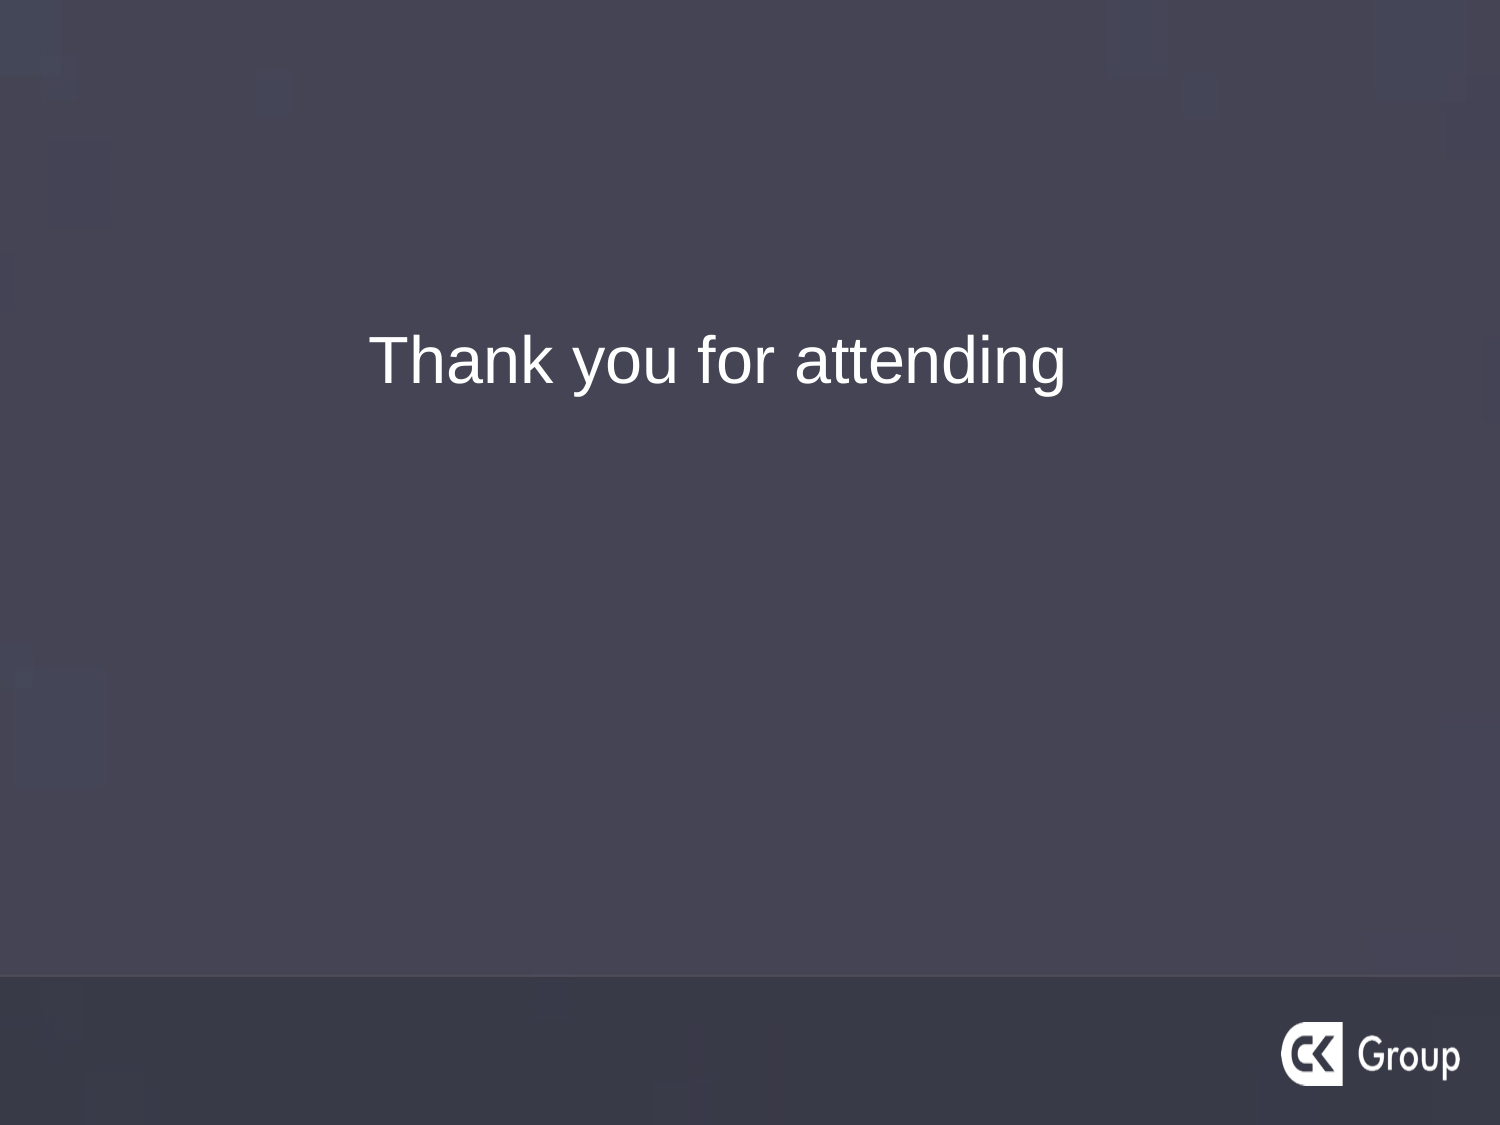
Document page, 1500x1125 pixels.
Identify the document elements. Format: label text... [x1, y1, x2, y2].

text_box Thank you for attending [353, 309, 1084, 405]
picture [0, 0, 1500, 1125]
